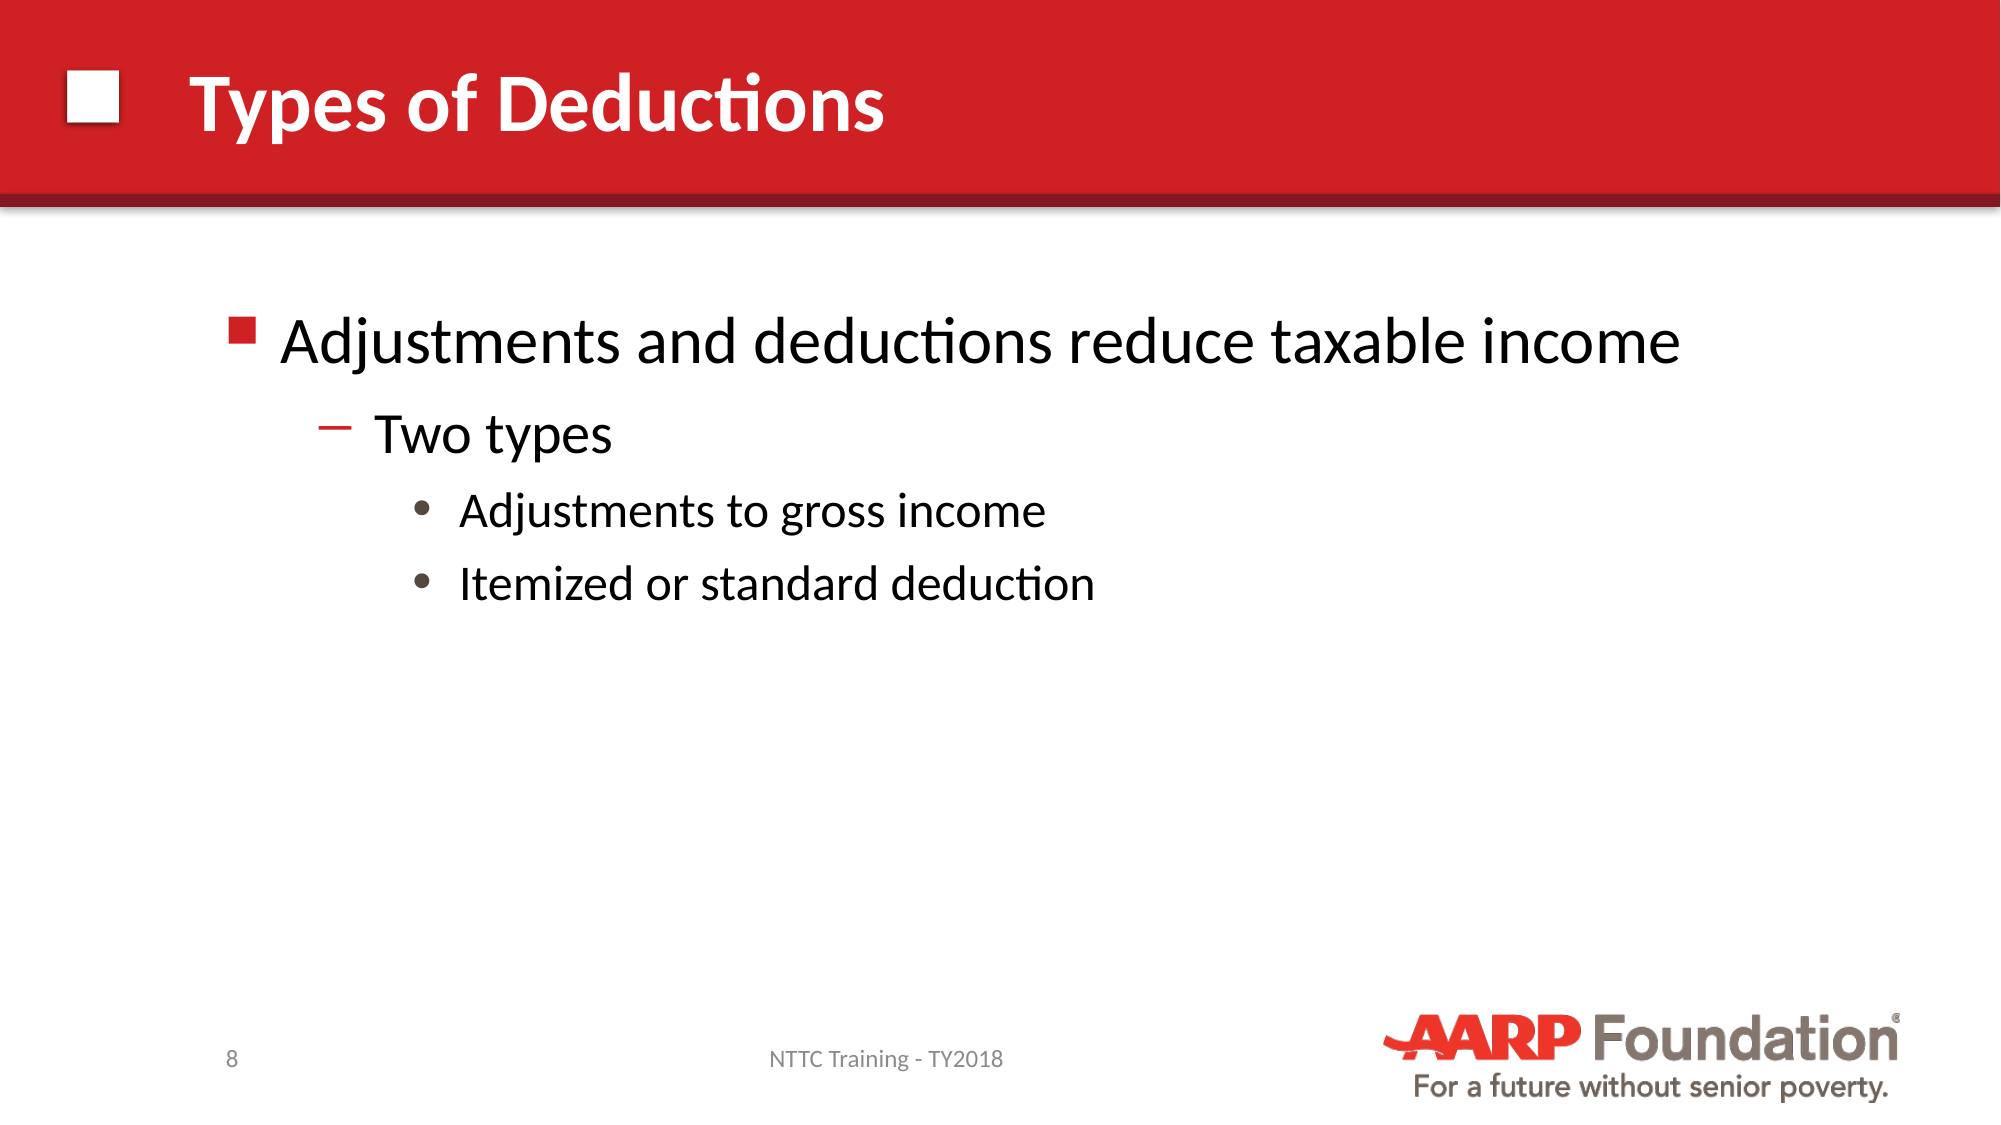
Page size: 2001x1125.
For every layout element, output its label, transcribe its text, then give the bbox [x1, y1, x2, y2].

title Types of Deductions [174, 4, 1775, 193]
list Adjustments and deductions reduce taxable income Two types Adjustments to gross income Itemized or standard deduction [209, 288, 1810, 949]
slide_number 8 [99, 1027, 254, 1088]
footer NTTC Training - TY2018 [570, 1027, 1204, 1088]
